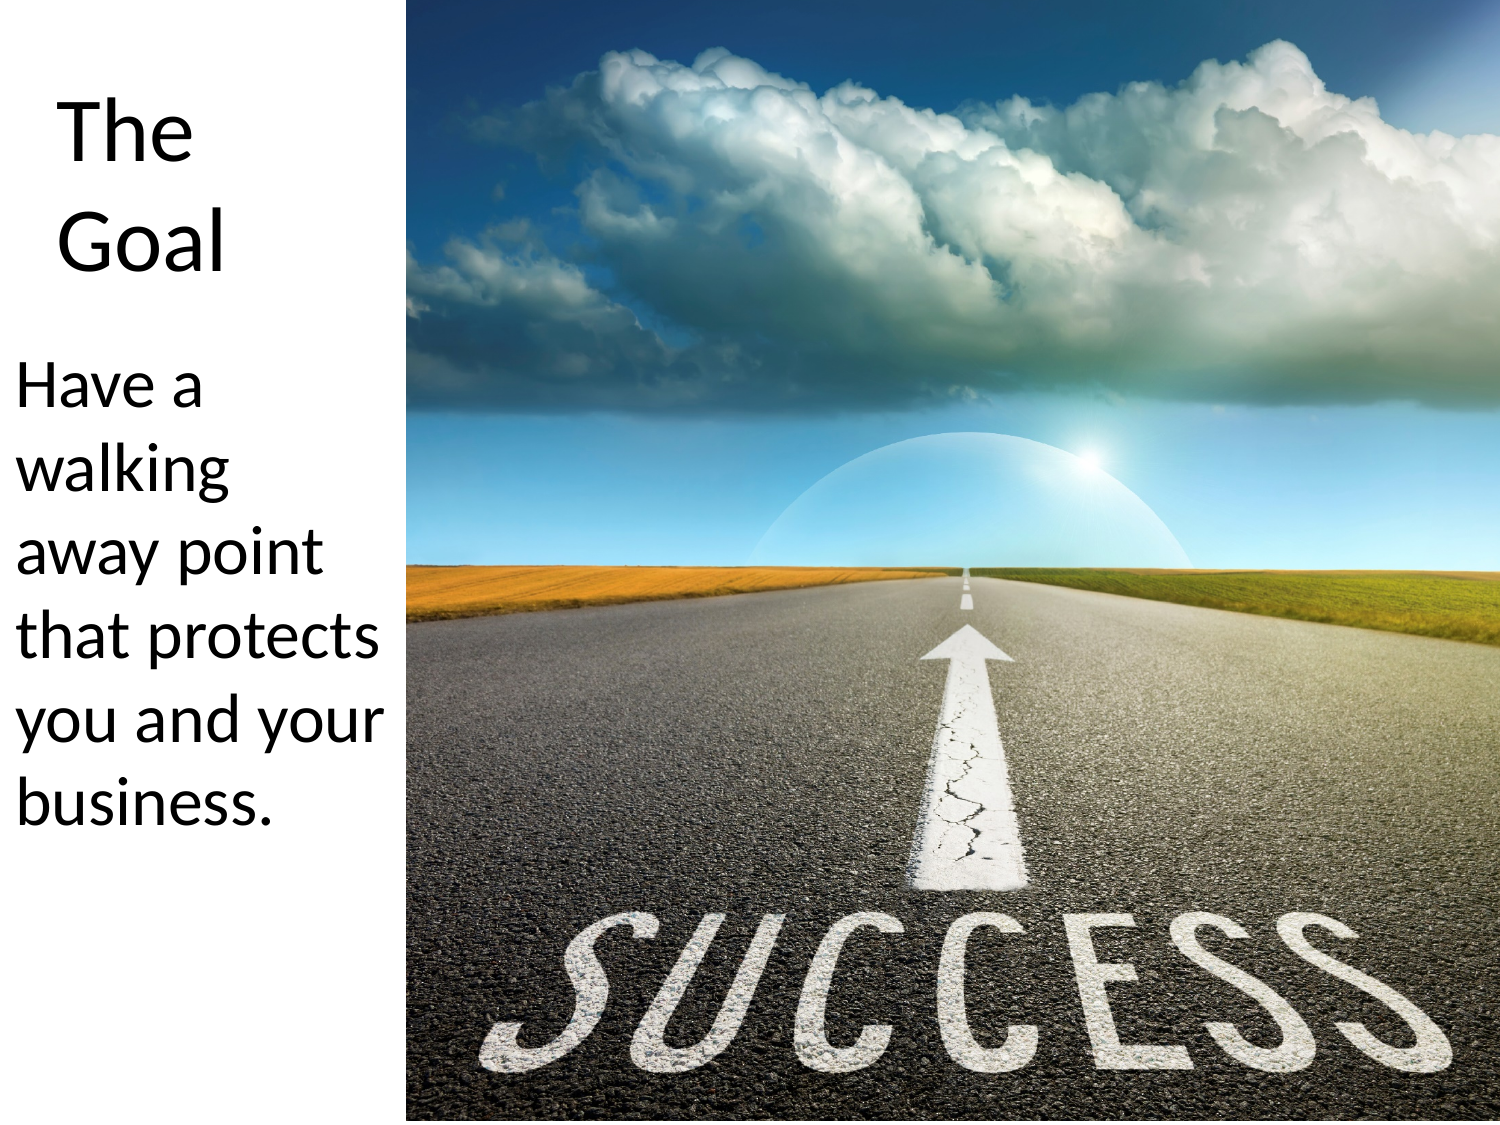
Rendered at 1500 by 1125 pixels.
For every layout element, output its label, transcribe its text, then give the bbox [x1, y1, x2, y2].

title The Goal [41, 45, 349, 232]
list Have a walking away point that protects you and your business. [0, 232, 400, 975]
picture [405, 0, 1500, 1122]
